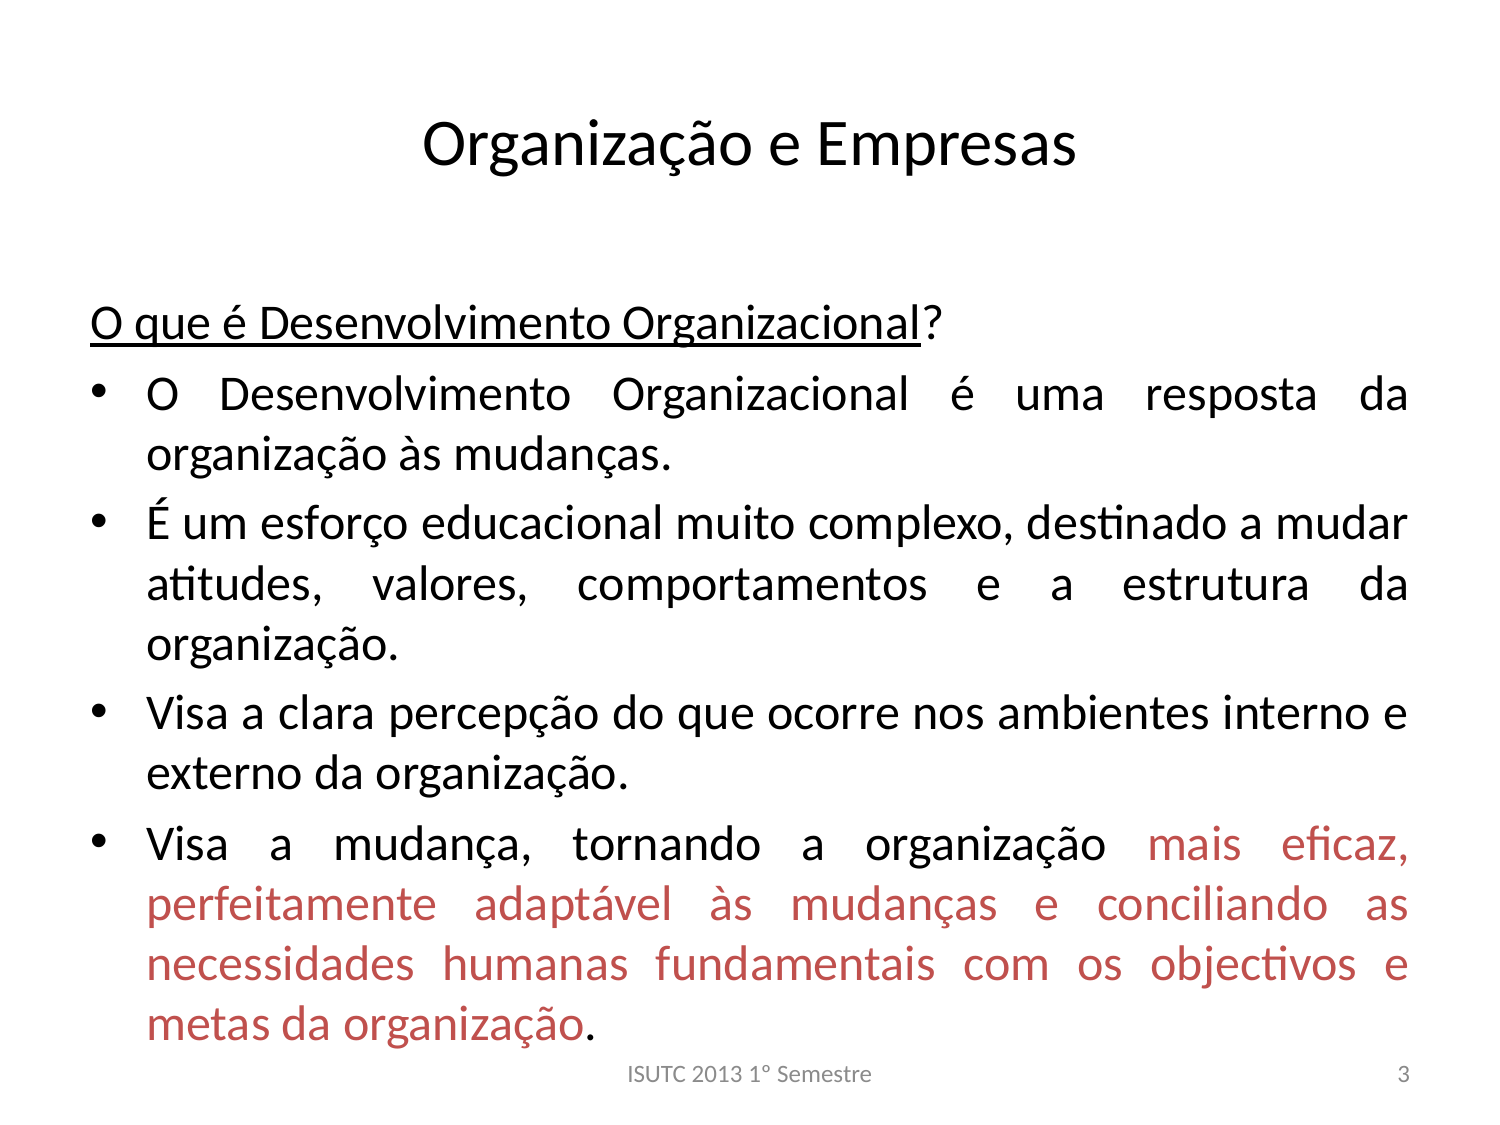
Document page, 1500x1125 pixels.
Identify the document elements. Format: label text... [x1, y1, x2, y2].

slide_number 3 [1074, 1042, 1425, 1103]
title Organização e Empresas [75, 45, 1425, 233]
list O que é Desenvolvimento Organizacional? O Desenvolvimento Organizacional é uma resposta da organização às mudanças. É um esforço educacional muito complexo, destinado a mudar atitudes, valores, comportamentos e a estrutura da organização. Visa a clara percepção do que ocorre nos ambientes interno e externo da organização. Visa a mudança, tornando a organização mais eficaz, perfeitamente adaptável às mudanças e conciliando as necessidades humanas fundamentais com os objectivos e metas da organização. [75, 282, 1425, 1075]
footer ISUTC 2013 1º Semestre [512, 1042, 988, 1103]
